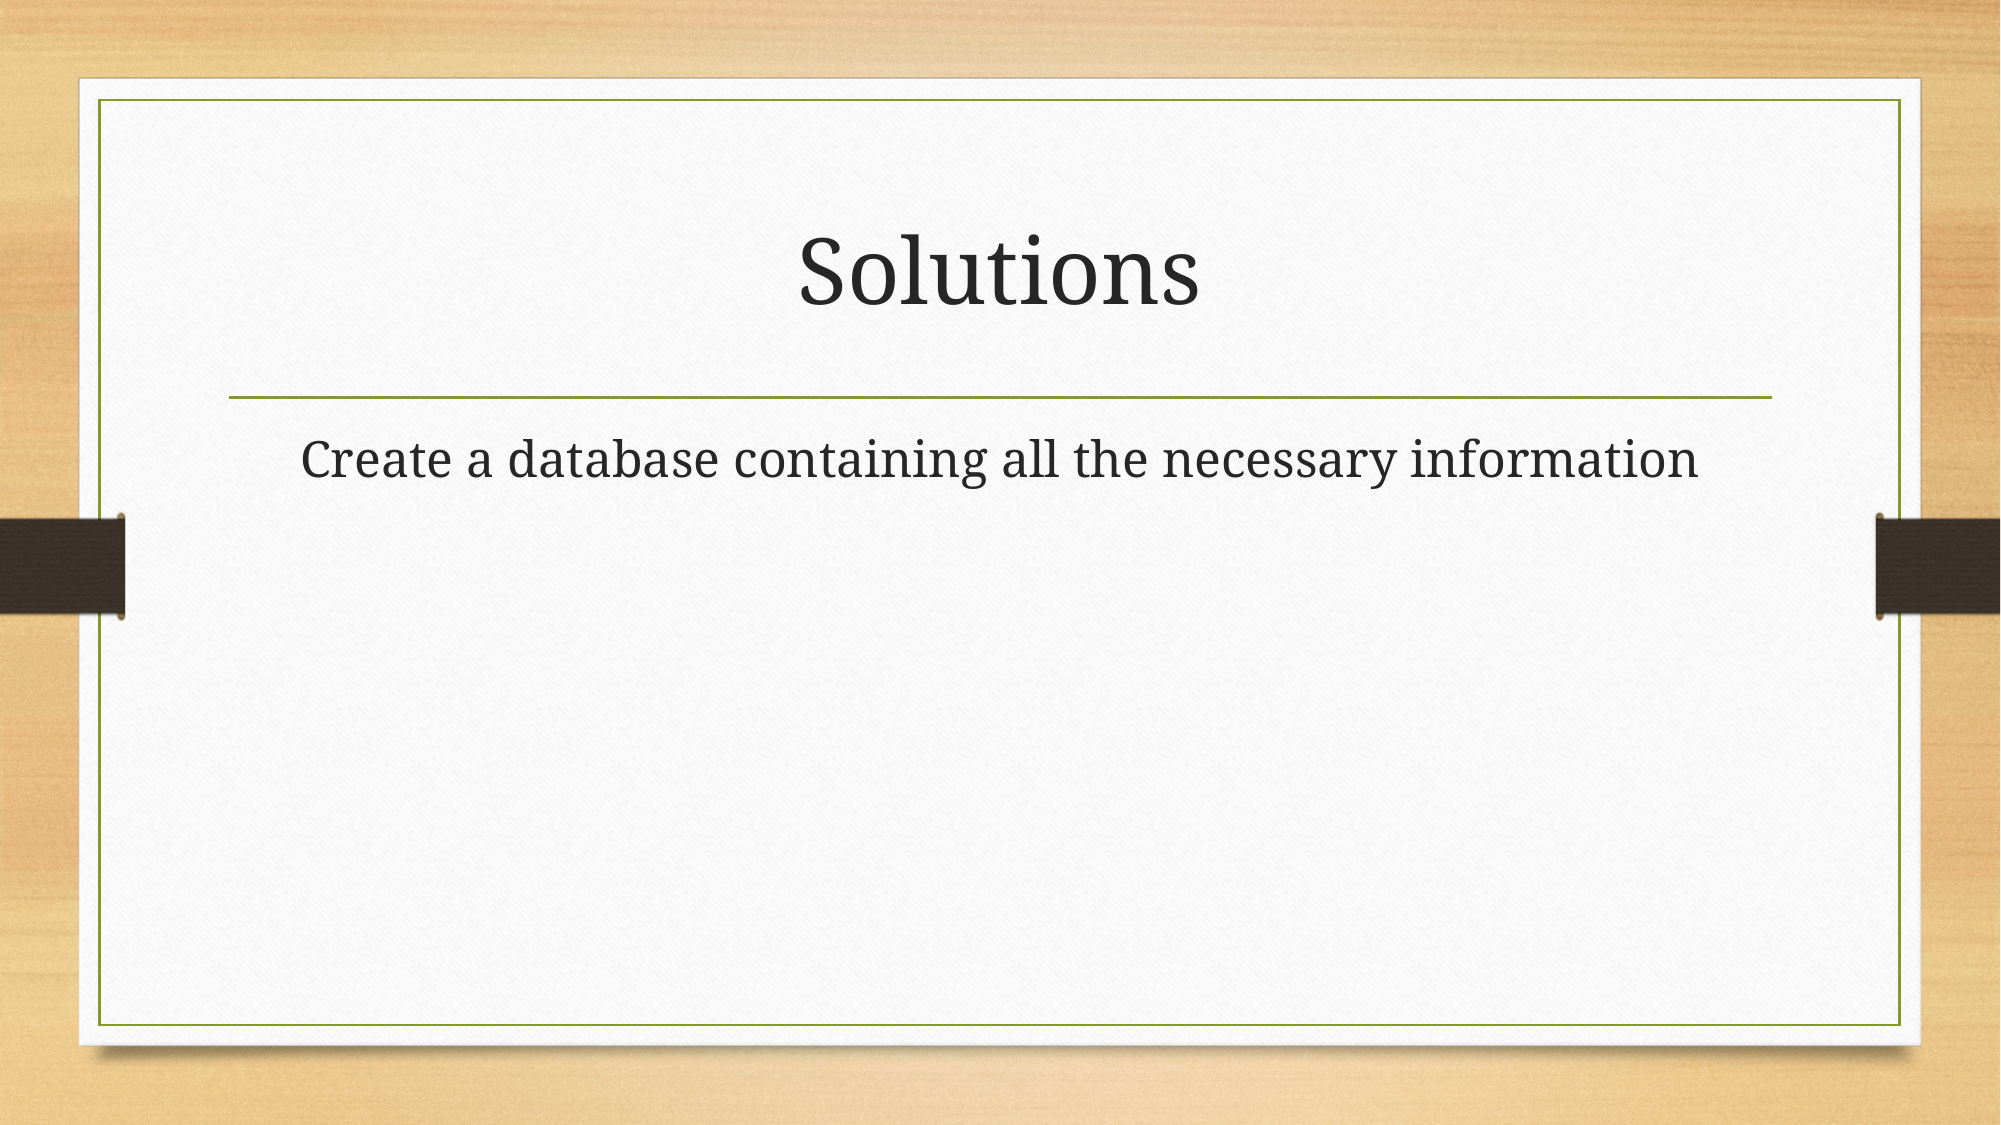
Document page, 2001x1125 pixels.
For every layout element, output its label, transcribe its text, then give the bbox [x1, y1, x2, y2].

title Solutions [212, 161, 1788, 375]
list Create a database containing all the necessary information [212, 419, 1788, 964]
picture [0, 0, 2001, 1125]
